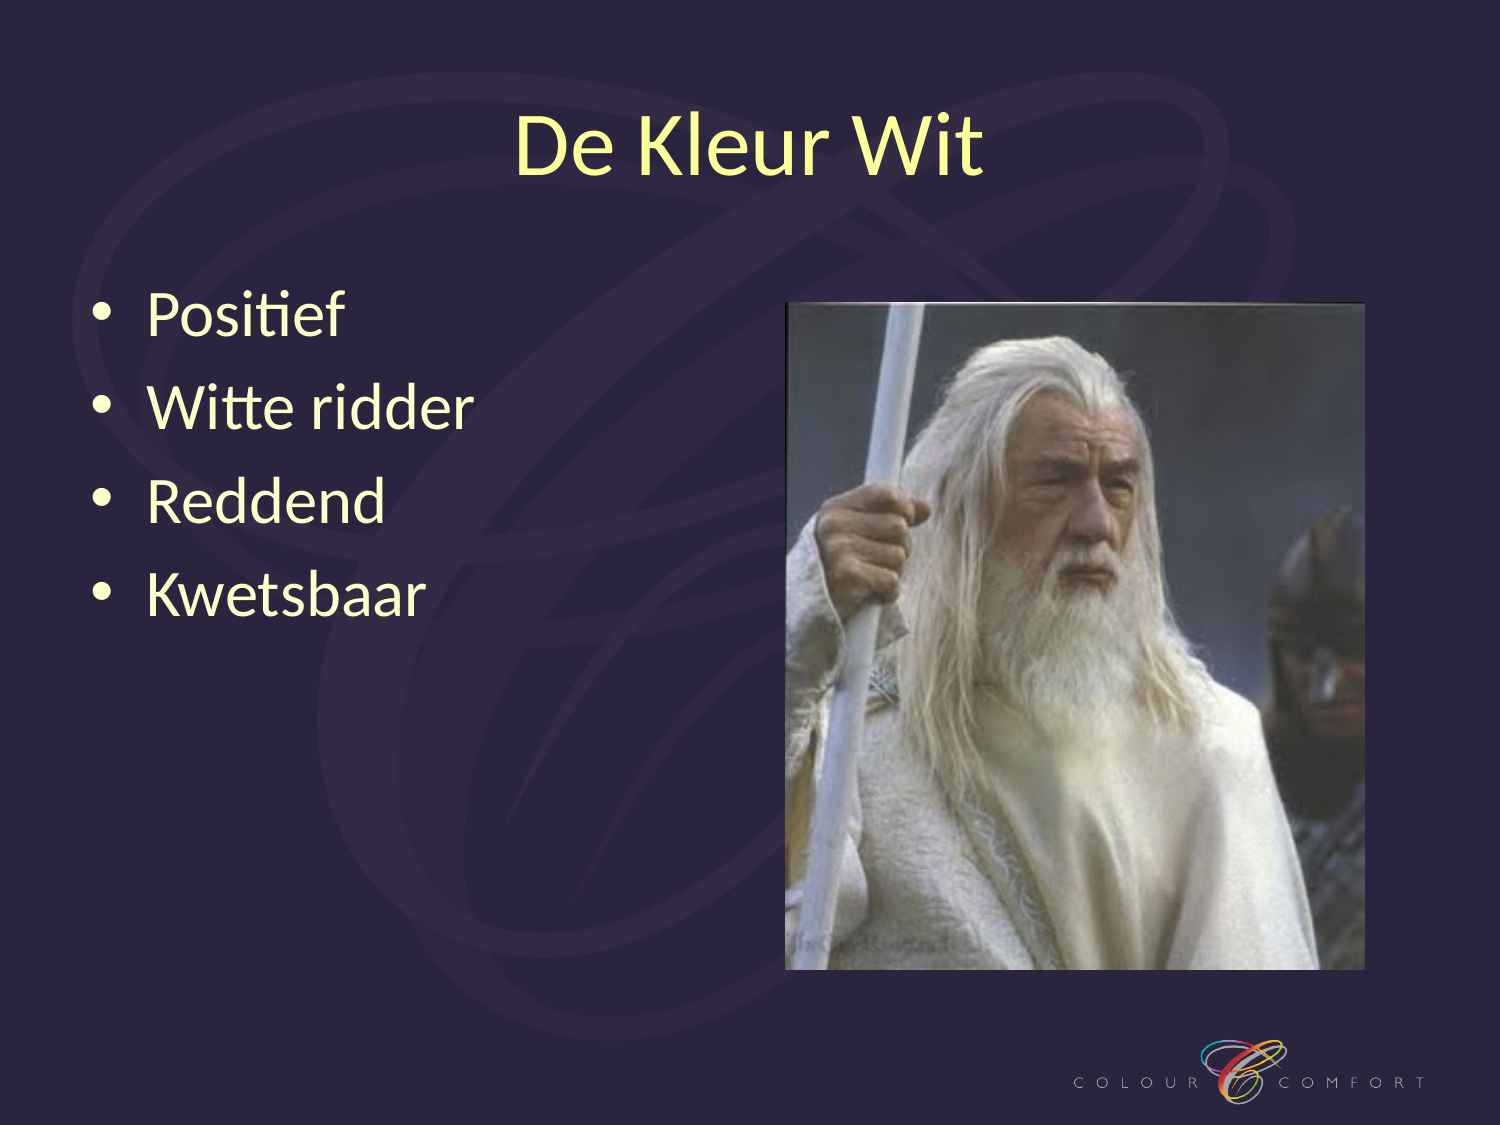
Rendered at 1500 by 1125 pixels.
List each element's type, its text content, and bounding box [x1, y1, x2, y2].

list Positief Witte ridder Reddend Kwetsbaar [74, 262, 538, 788]
picture [0, 0, 1500, 1125]
title De Kleur Wit [74, 44, 1426, 233]
